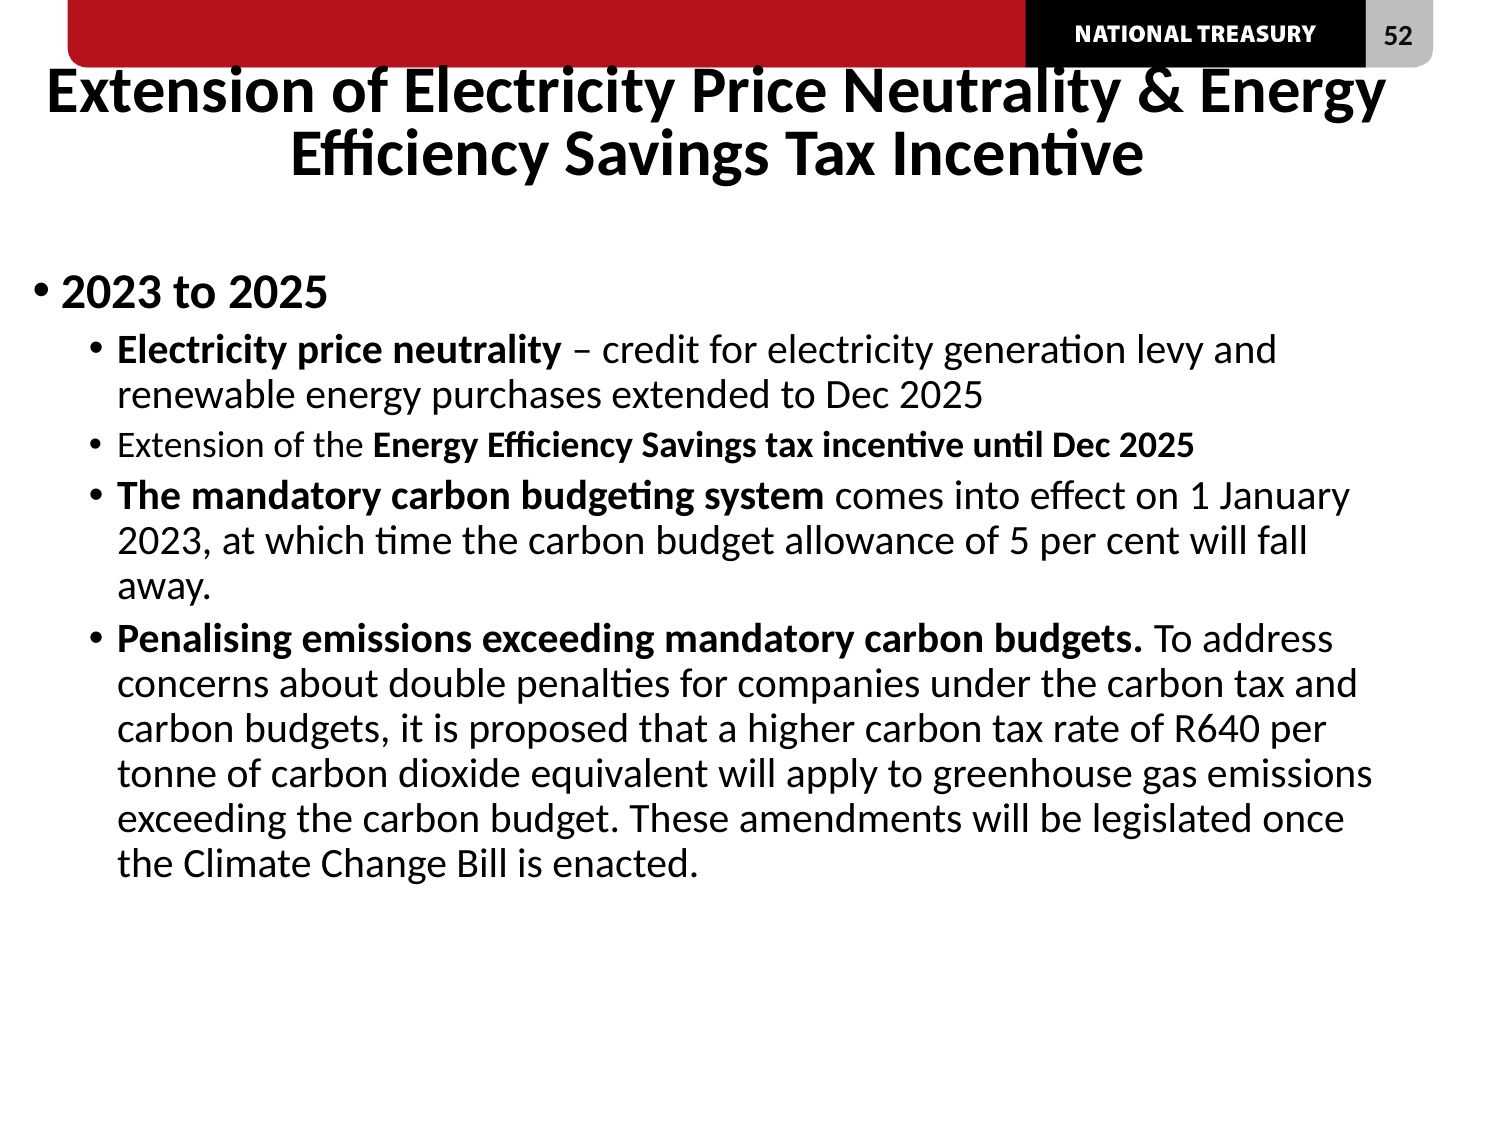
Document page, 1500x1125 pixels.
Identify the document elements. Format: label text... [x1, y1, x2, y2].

title Extension of Electricity Price Neutrality & Energy Efficiency Savings Tax Incentive [17, 19, 1418, 234]
list 2023 to 2025 Electricity price neutrality – credit for electricity generation levy and renewable energy purchases extended to Dec 2025 Extension of the Energy Efficiency Savings tax incentive until Dec 2025 The mandatory carbon budgeting system comes into effect on 1 January 2023, at which time the carbon budget allowance of 5 per cent will fall away. Penalising emissions exceeding mandatory carbon budgets. To address concerns about double penalties for companies under the carbon tax and carbon budgets, it is proposed that a higher carbon tax rate of R640 per tonne of carbon dioxide equivalent will apply to greenhouse gas emissions exceeding the carbon budget. These amendments will be legislated once the Climate Change Bill is enacted. [17, 258, 1418, 1052]
picture [0, 0, 1500, 1125]
